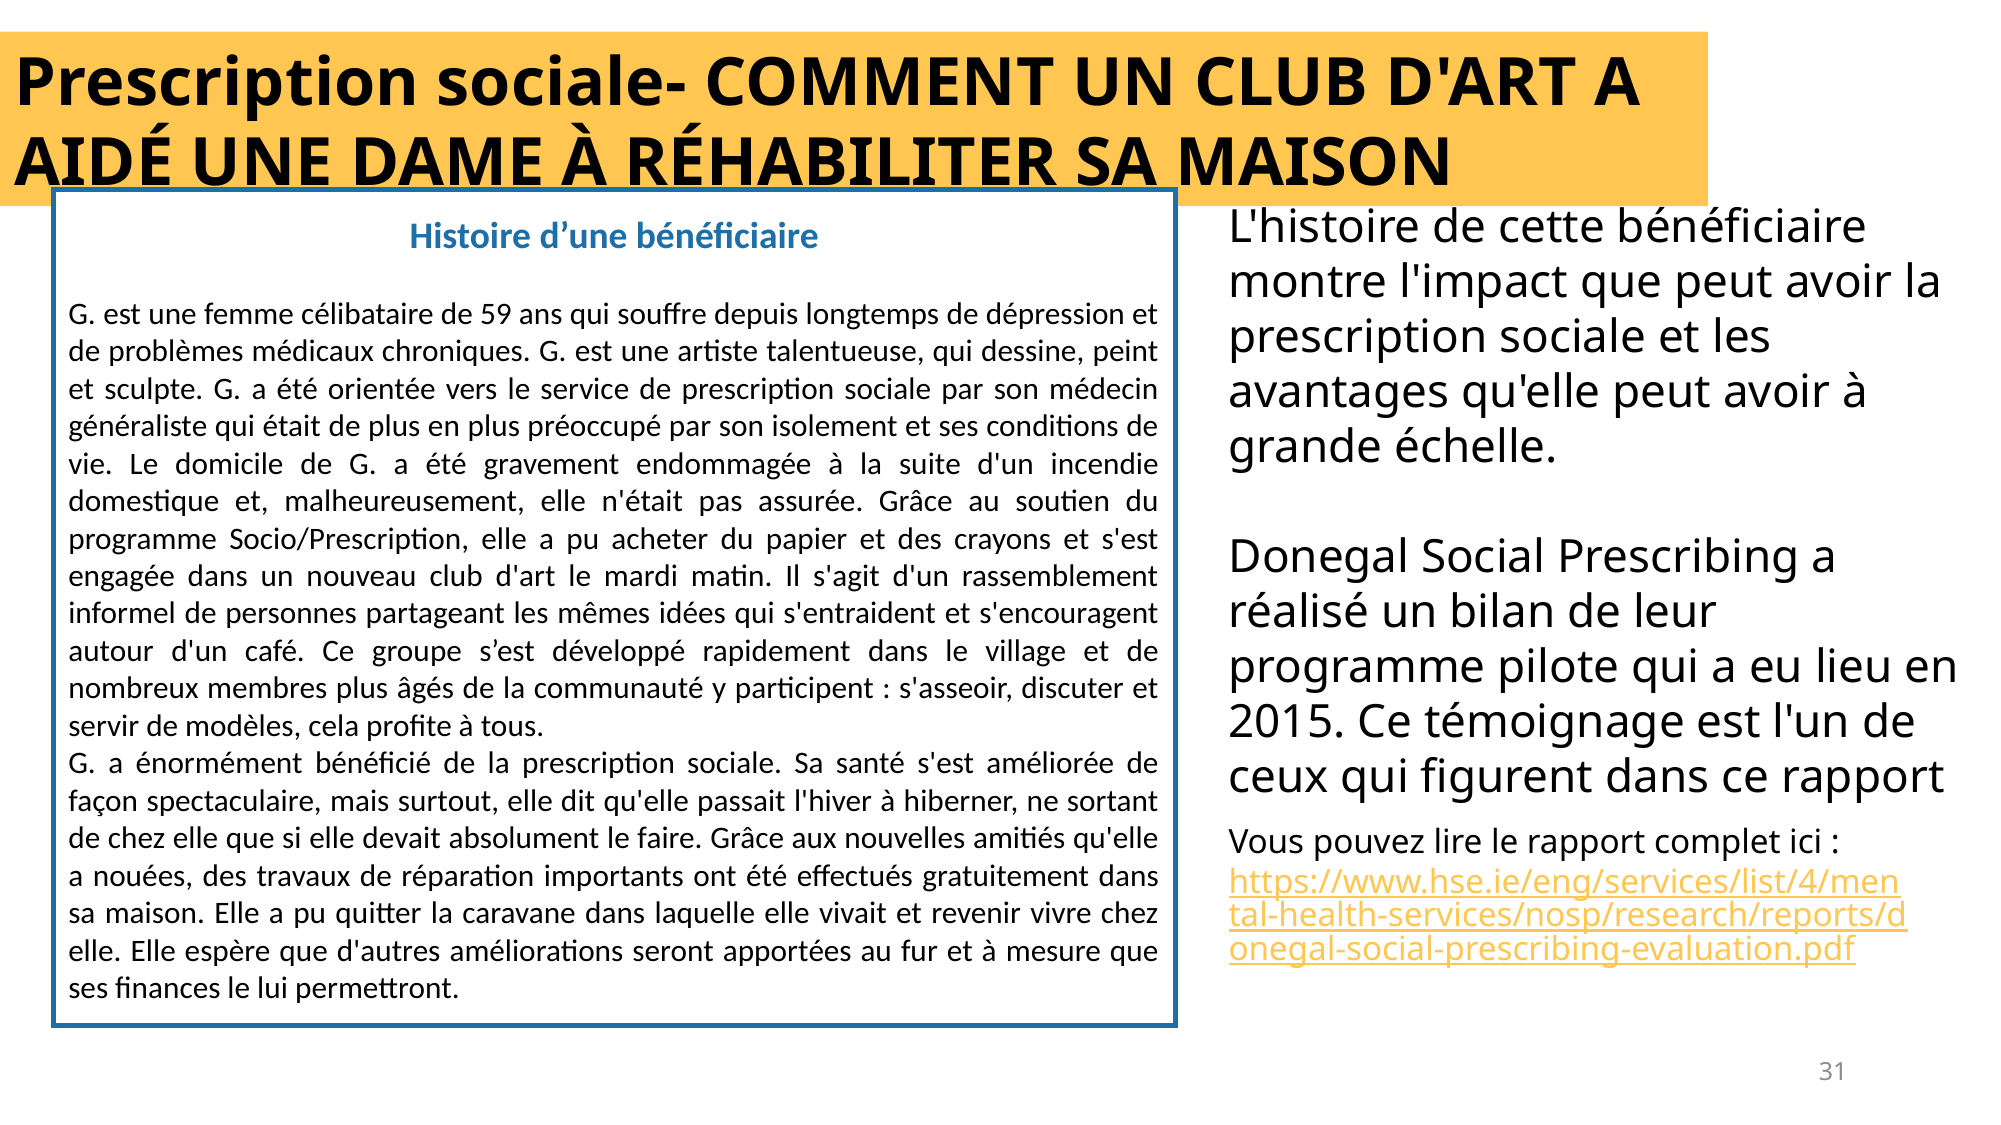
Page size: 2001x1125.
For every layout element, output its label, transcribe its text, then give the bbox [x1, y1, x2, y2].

picture [24, 151, 1194, 1094]
text_box Prescription sociale- COMMENT UN CLUB D'ART A AIDÉ UNE DAME À RÉHABILITER SA MAISON [0, 31, 1708, 207]
text_box L'histoire de cette bénéficiaire montre l'impact que peut avoir la prescription sociale et les avantages qu'elle peut avoir à grande échelle. Donegal Social Prescribing a réalisé un bilan de leur programme pilote qui a eu lieu en 2015. Ce témoignage est l'un de ceux qui figurent dans ce rapport [1213, 189, 1976, 810]
text_box Vous pouvez lire le rapport complet ici : https://www.hse.ie/eng/services/list/4/mental-health-services/nosp/research/reports/donegal-social-prescribing-evaluation.pdf [1213, 812, 1927, 913]
slide_number 31 [1412, 1042, 1863, 1103]
